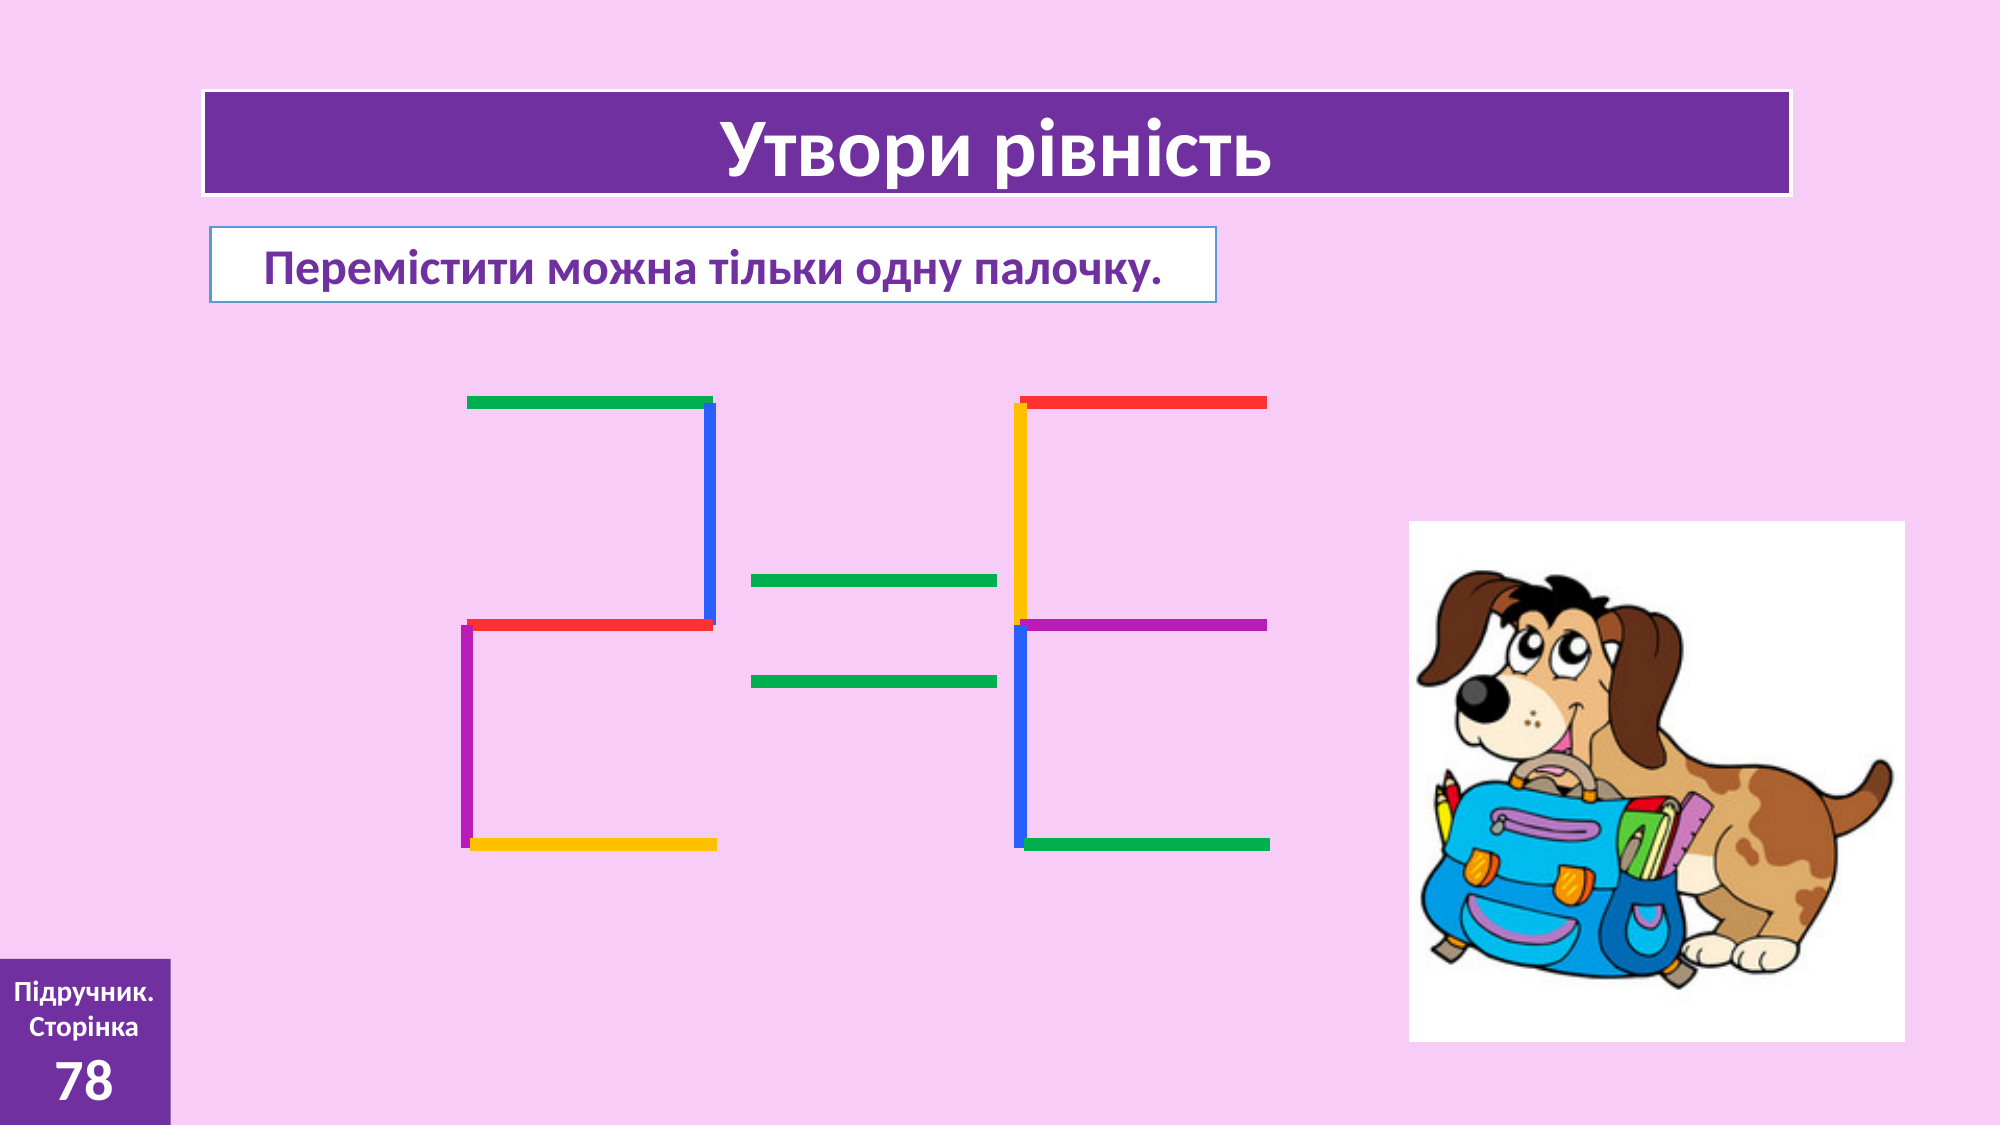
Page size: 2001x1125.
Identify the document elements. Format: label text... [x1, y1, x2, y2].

picture [1409, 521, 1905, 1042]
text_box Підручник. Сторінка 78 [0, 958, 172, 1125]
text_box Перемістити можна тільки одну палочку. [209, 226, 1217, 303]
text_box Утвори рівність [201, 89, 1793, 197]
